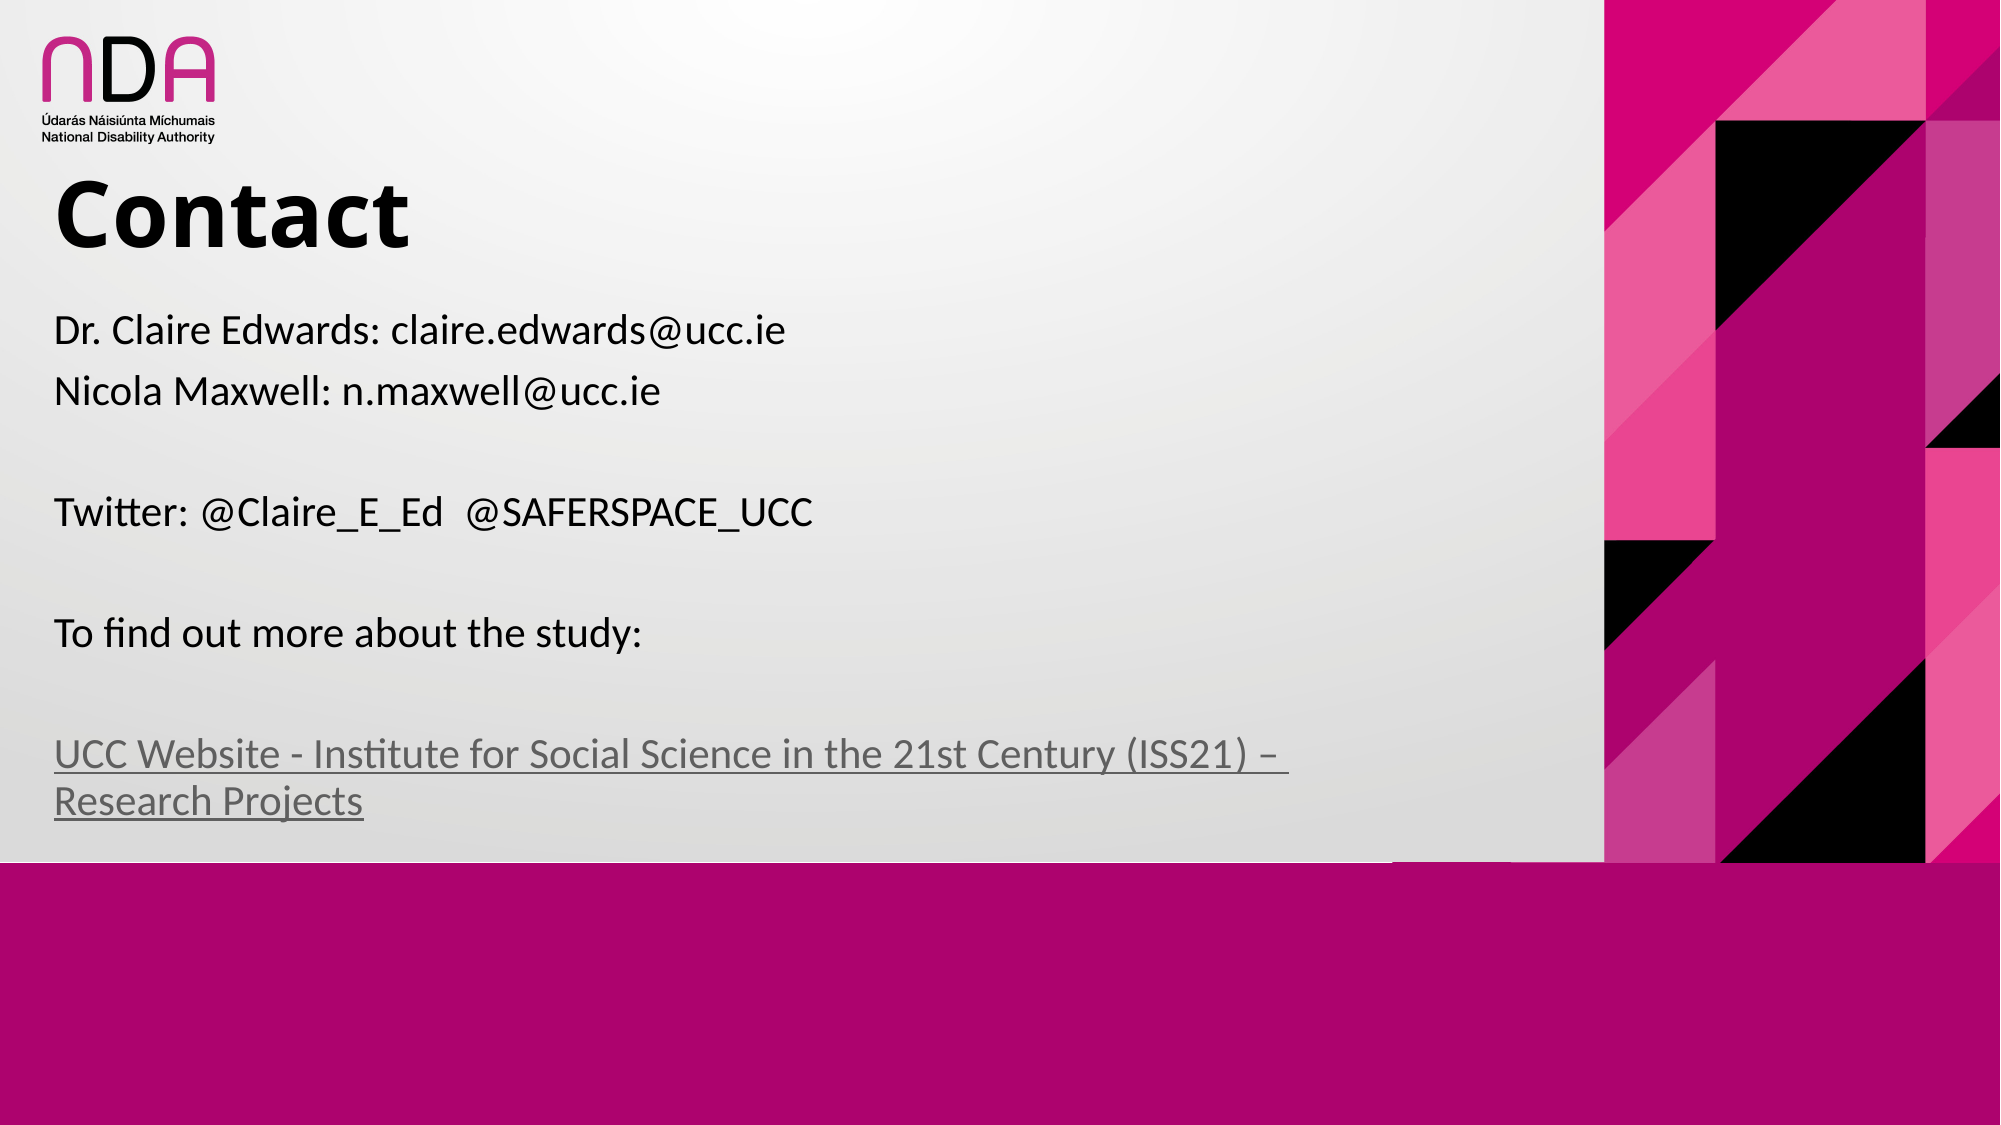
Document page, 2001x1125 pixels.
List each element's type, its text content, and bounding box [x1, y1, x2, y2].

picture [0, 0, 2000, 1125]
list Dr. Claire Edwards: claire.edwards@ucc.ie Nicola Maxwell: n.maxwell@ucc.ie Twitter: @Claire_E_Ed @SAFERSPACE_UCC To find out more about the study: UCC Website - Institute for Social Science in the 21st Century (ISS21) – Research Projects [38, 299, 1581, 838]
title Contact [38, 158, 1581, 277]
